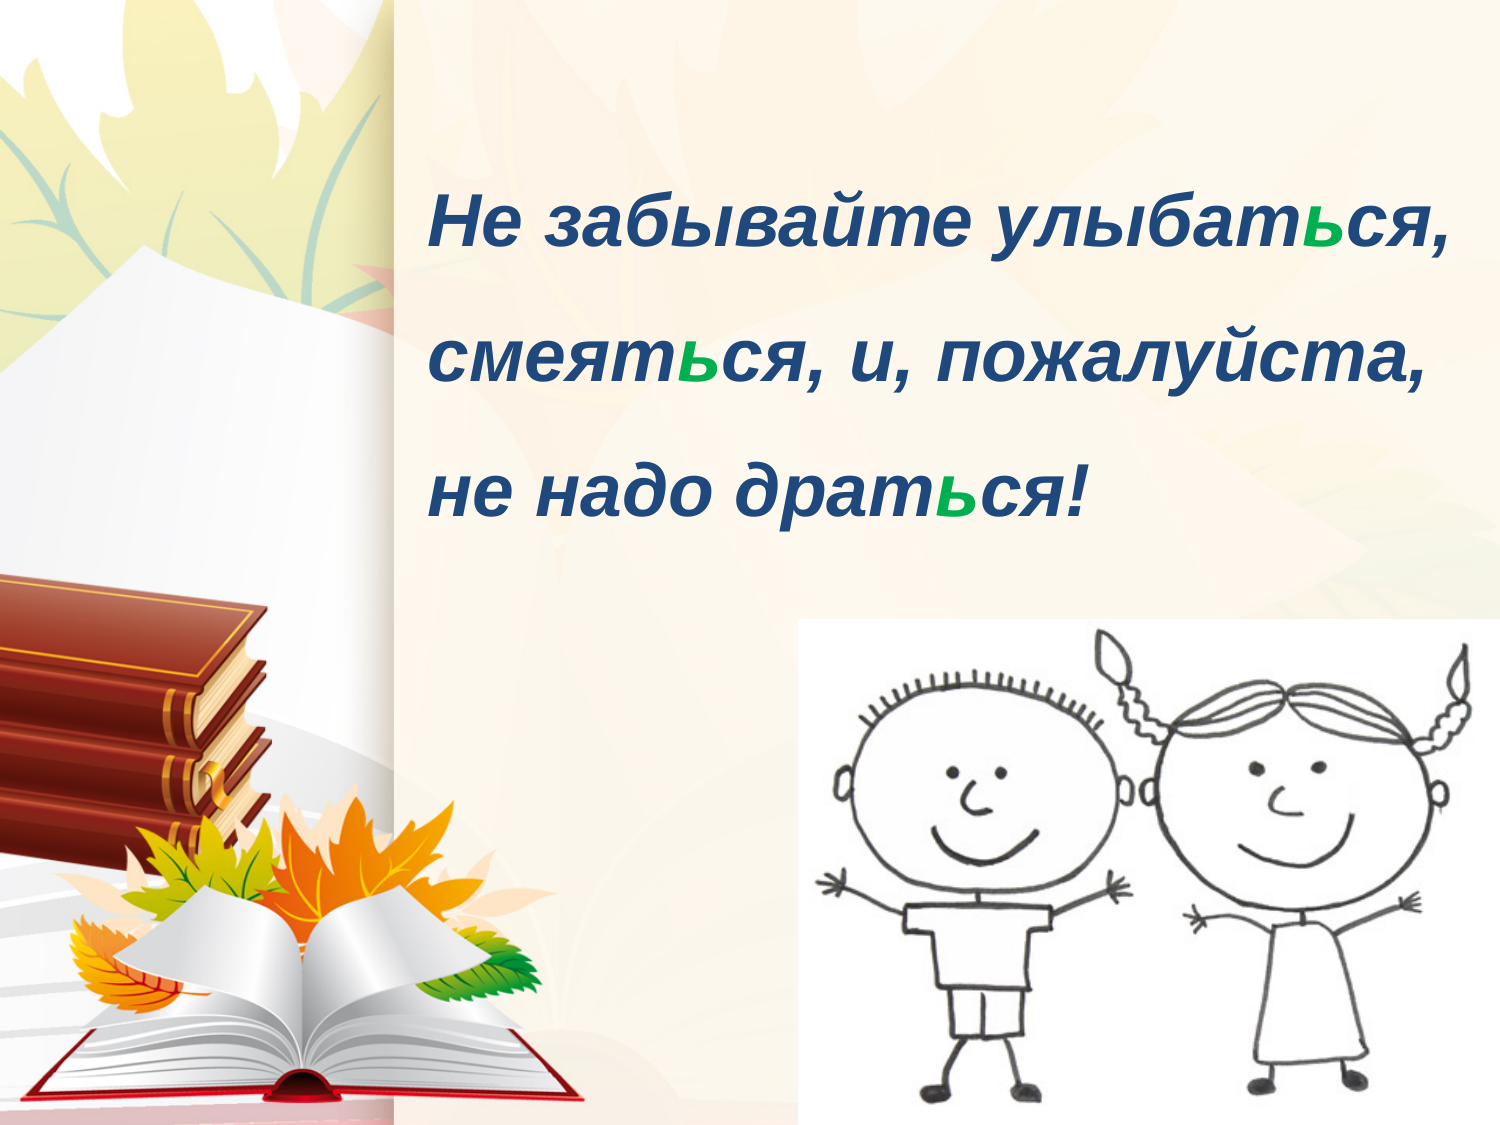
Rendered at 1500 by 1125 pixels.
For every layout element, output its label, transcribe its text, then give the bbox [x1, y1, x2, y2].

text_box Не забывайте улыбаться, смеяться, и, пожалуйста, не надо драться! [412, 118, 1475, 539]
picture [0, 0, 1500, 1125]
